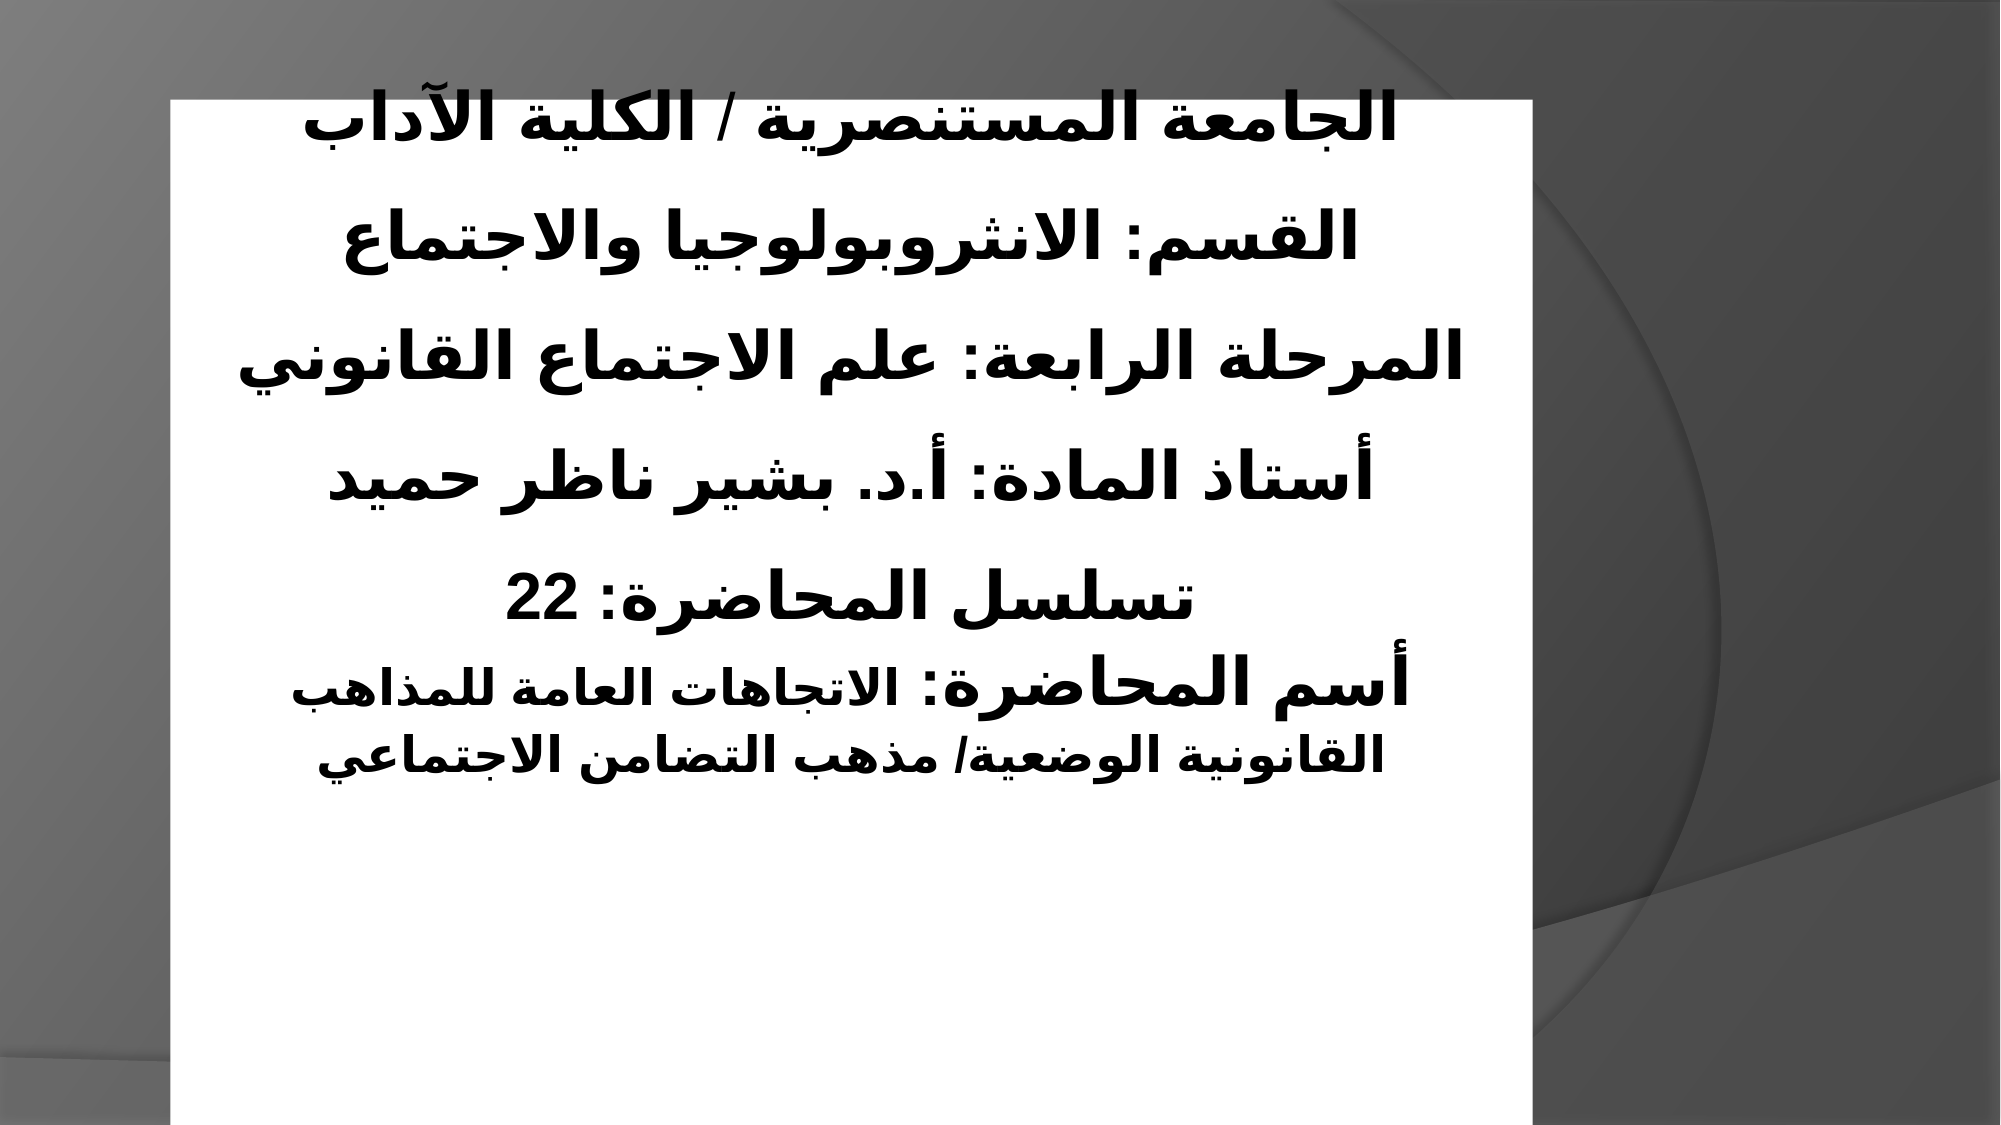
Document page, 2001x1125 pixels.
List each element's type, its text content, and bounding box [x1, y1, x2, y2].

text_box الجامعة المستنصرية / الكلية الآداب القسم: الانثروبولوجيا والاجتماع المرحلة الرابعة: علم الاجتماع القانوني أستاذ المادة: أ.د. بشير ناظر حميد تسلسل المحاضرة: 22 أسم المحاضرة: الاتجاهات العامة للمذاهب القانونية الوضعية/ مذهب التضامن الاجتماعي [169, 98, 1534, 1125]
